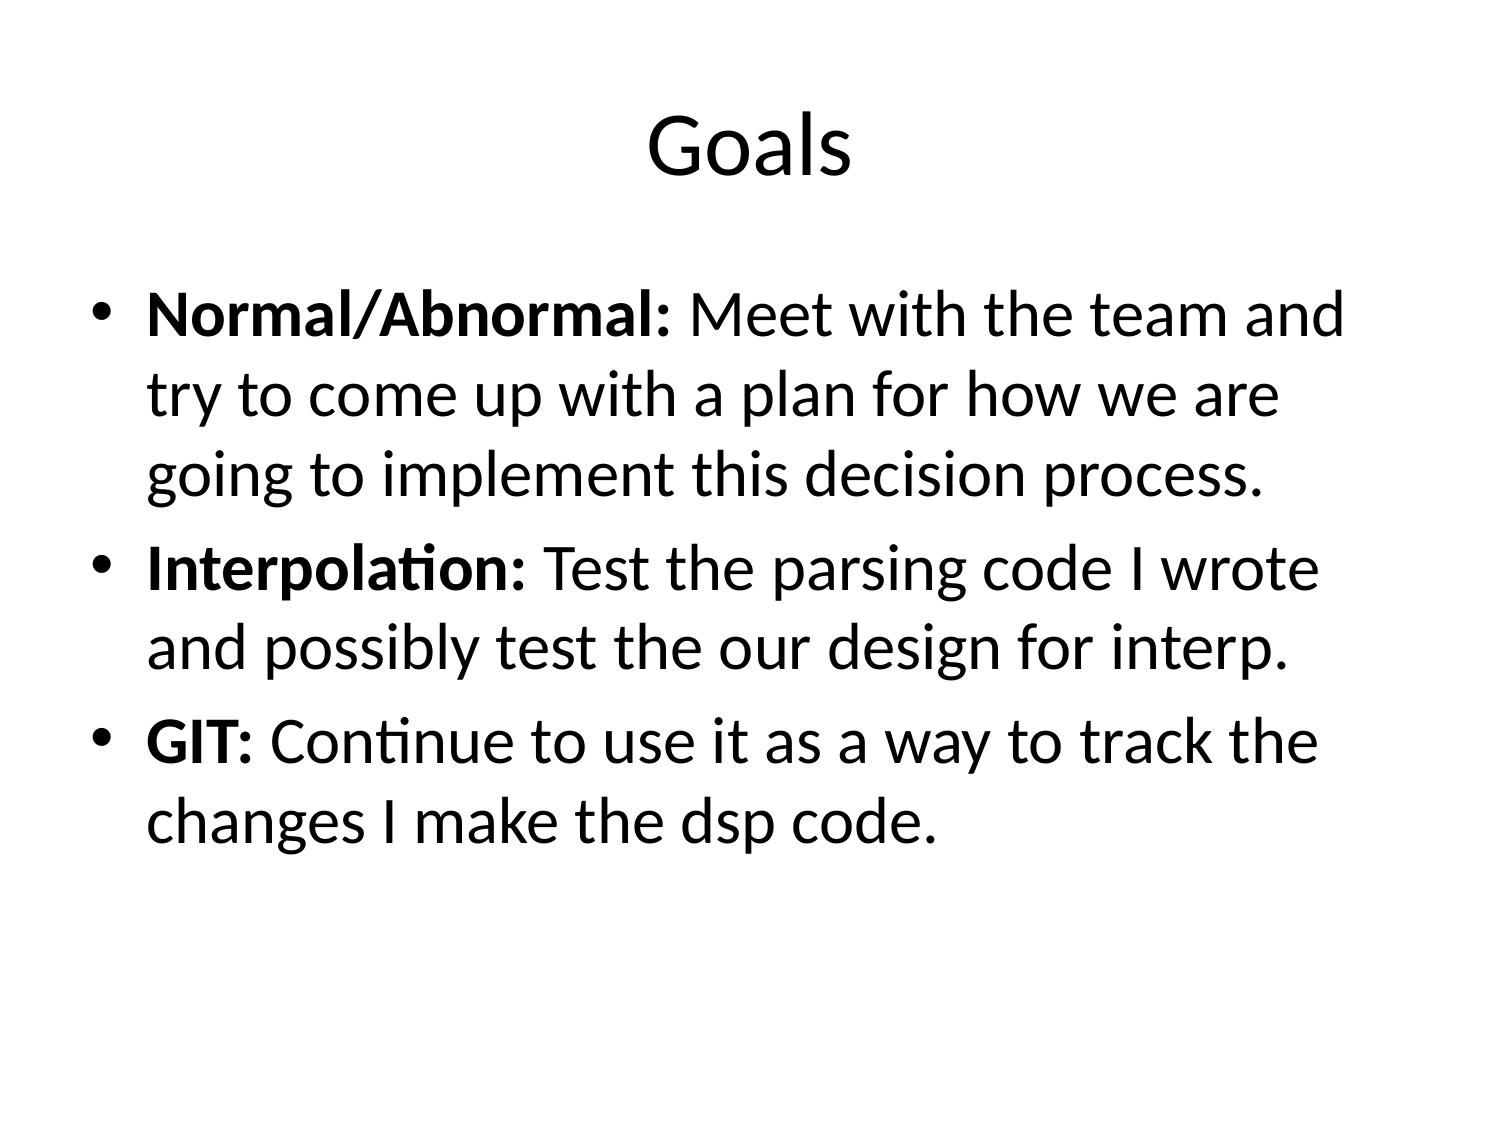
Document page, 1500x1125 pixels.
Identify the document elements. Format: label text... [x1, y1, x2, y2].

title Goals [75, 45, 1425, 233]
list Normal/Abnormal: Meet with the team and try to come up with a plan for how we are going to implement this decision process. Interpolation: Test the parsing code I wrote and possibly test the our design for interp. GIT: Continue to use it as a way to track the changes I make the dsp code. [75, 262, 1425, 1005]
